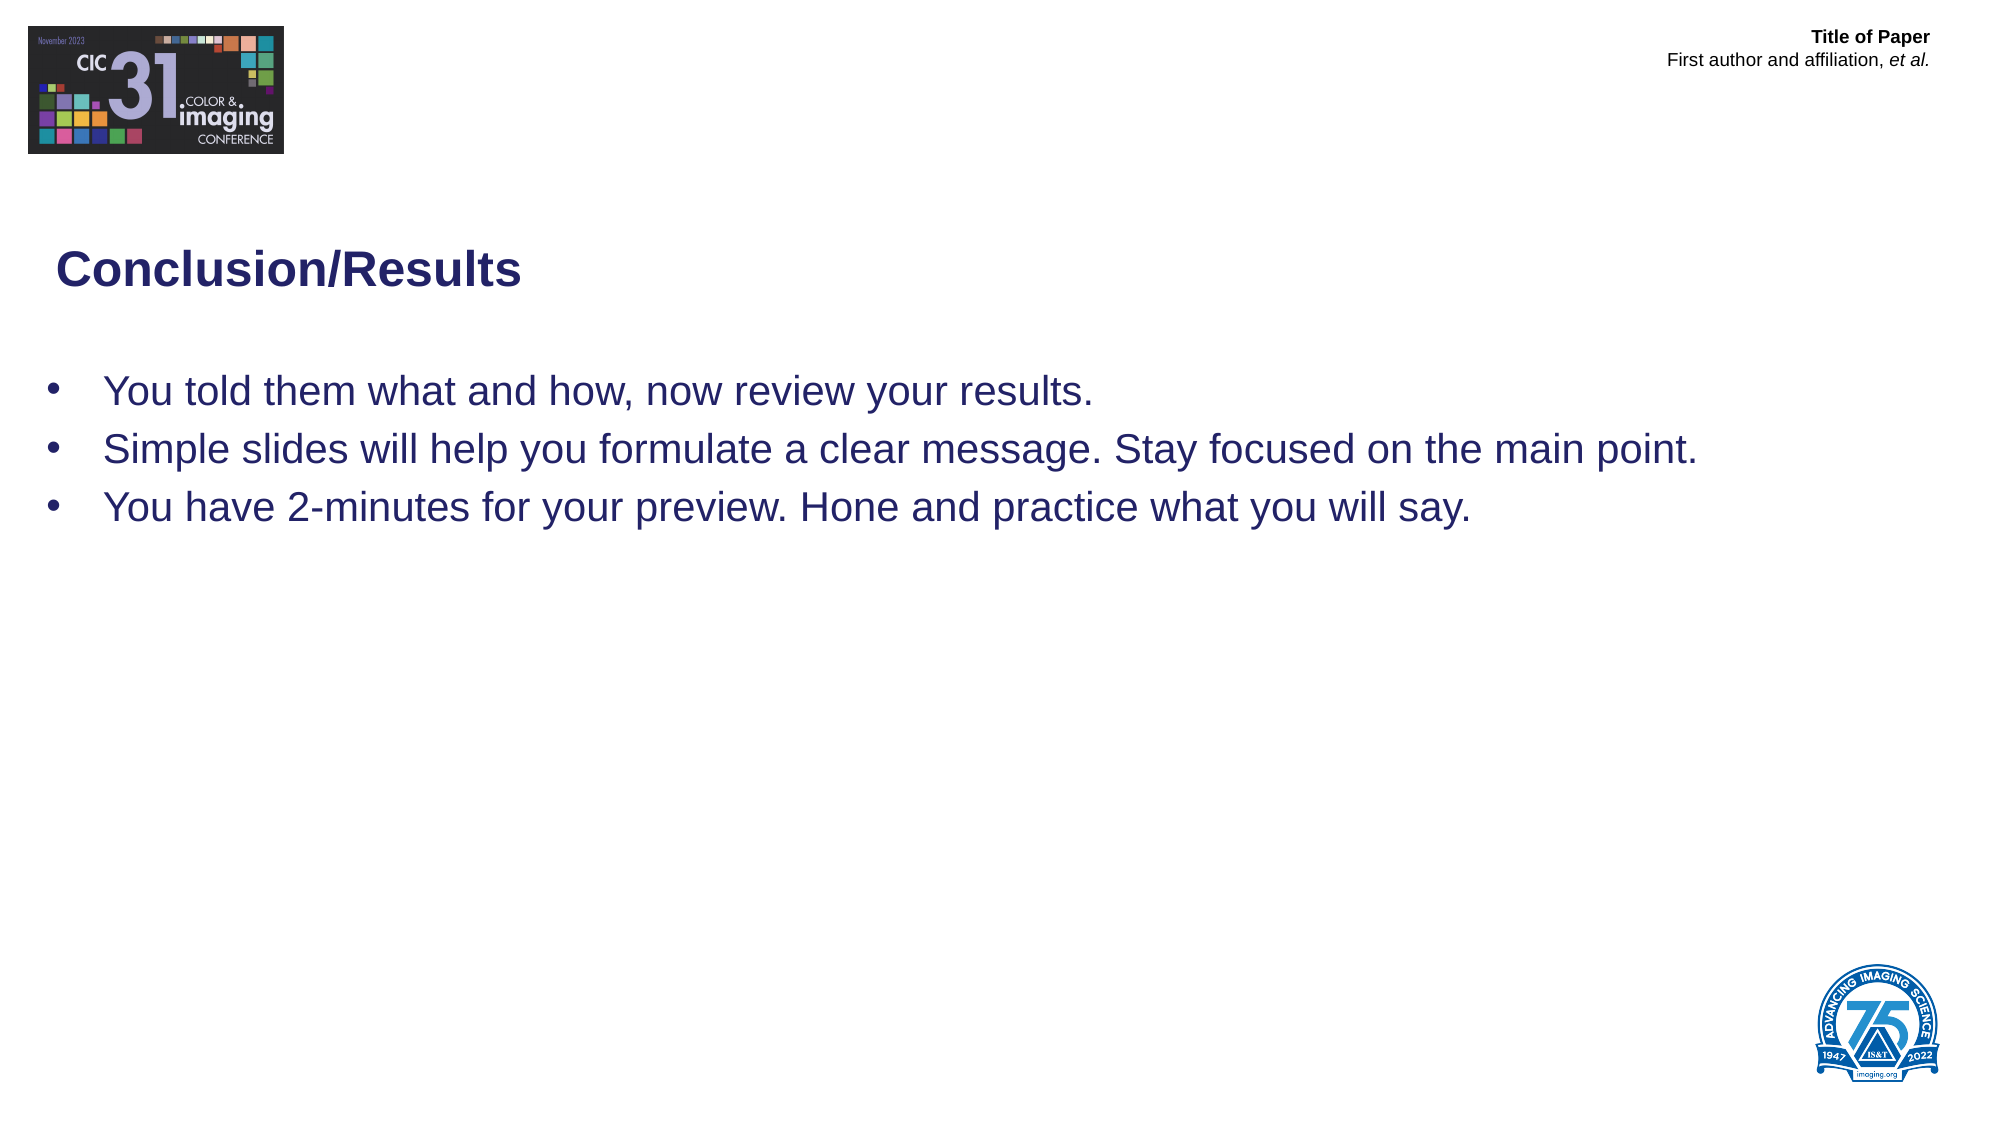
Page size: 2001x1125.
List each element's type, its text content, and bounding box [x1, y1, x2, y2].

picture [1814, 963, 1940, 1082]
picture [28, 25, 285, 154]
text_box Conclusion/Results You told them what and how, now review your results. Simple slides will help you formulate a clear message. Stay focused on the main point. You have 2-minutes for your preview. Hone and practice what you will say. [31, 229, 1780, 1125]
text_box Title of Paper First author and affiliation, et al. [350, 17, 1945, 78]
